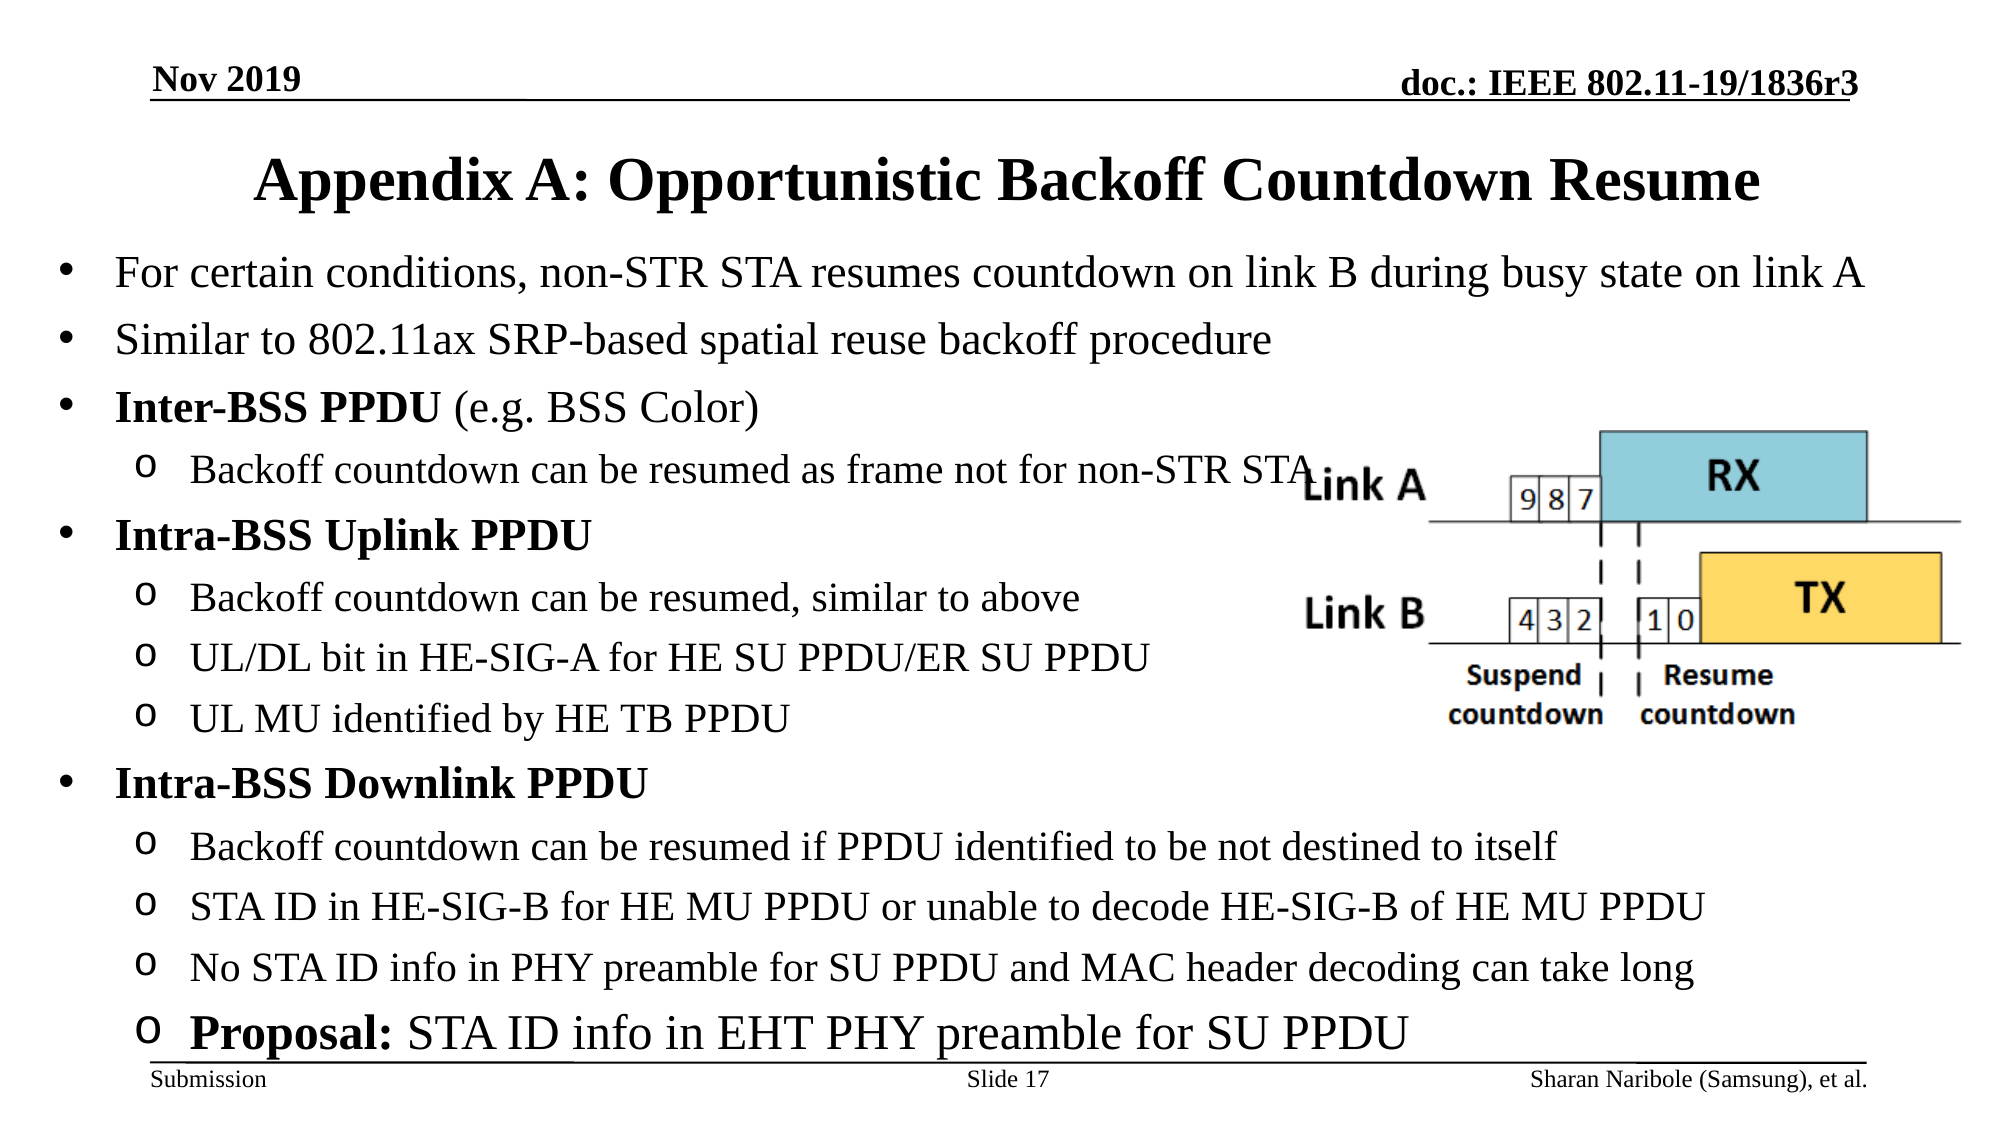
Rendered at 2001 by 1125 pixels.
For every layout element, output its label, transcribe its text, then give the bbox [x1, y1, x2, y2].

list For certain conditions, non-STR STA resumes countdown on link B during busy state on link A Similar to 802.11ax SRP-based spatial reuse backoff procedure Inter-BSS PPDU (e.g. BSS Color) Backoff countdown can be resumed as frame not for non-STR STA Intra-BSS Uplink PPDU Backoff countdown can be resumed, similar to above UL/DL bit in HE-SIG-A for HE SU PPDU/ER SU PPDU UL MU identified by HE TB PPDU Intra-BSS Downlink PPDU Backoff countdown can be resumed if PPDU identified to be not destined to itself STA ID in HE-SIG-B for HE MU PPDU or unable to decode HE-SIG-B of HE MU PPDU No STA ID info in PHY preamble for SU PPDU and MAC header decoding can take long Proposal: STA ID info in EHT PHY preamble for SU PPDU [43, 233, 2000, 1125]
title Appendix A: Opportunistic Backoff Countdown Resume [0, 87, 2000, 263]
picture [1274, 430, 1963, 751]
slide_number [152, 54, 563, 100]
